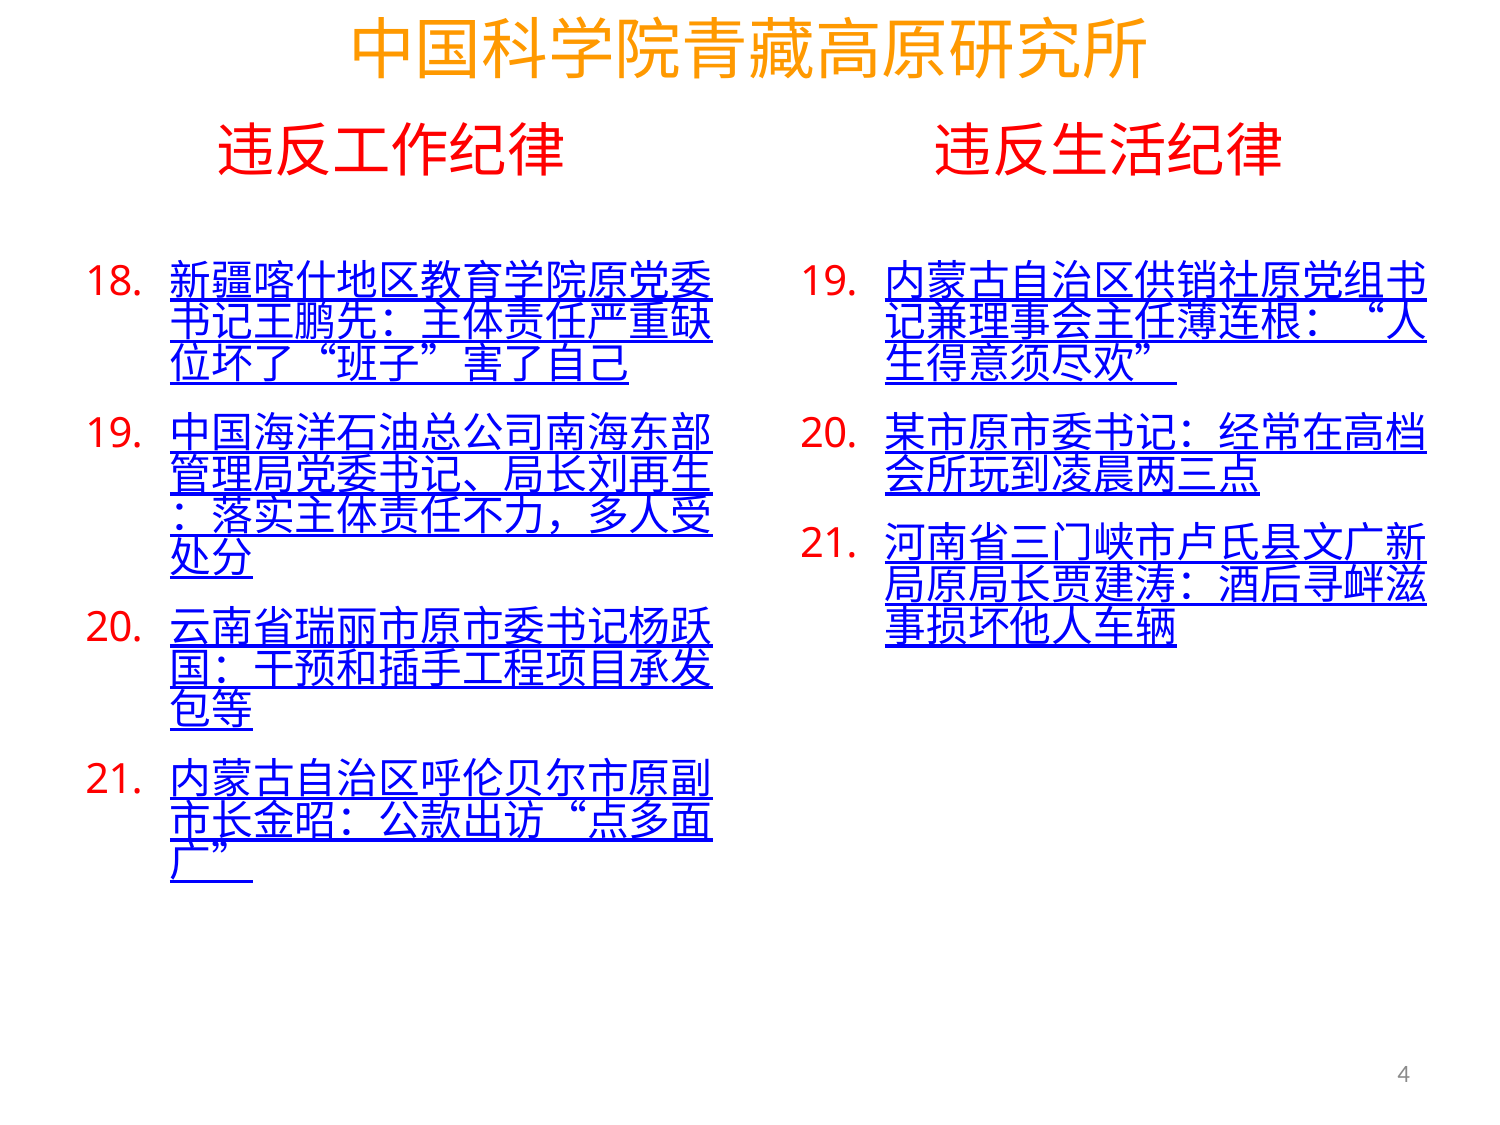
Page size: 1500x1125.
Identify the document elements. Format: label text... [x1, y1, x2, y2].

text_box 违反生活纪律 [919, 105, 1299, 191]
list 新疆喀什地区教育学院原党委书记王鹏先：主体责任严重缺位坏了“班子”害了自己 中国海洋石油总公司南海东部管理局党委书记、局长刘再生：落实主体责任不力，多人受处分 云南省瑞丽市原市委书记杨跃国：干预和插手工程项目承发包等 内蒙古自治区呼伦贝尔市原副市长金昭：公款出访“点多面广” [70, 246, 733, 973]
slide_number 4 [1074, 1042, 1425, 1103]
text_box 违反工作纪律 [201, 105, 581, 191]
list 内蒙古自治区供销社原党组书记兼理事会主任薄连根：“人生得意须尽欢” 某市原市委书记：经常在高档会所玩到凌晨两三点 河南省三门峡市卢氏县文广新局原局长贾建涛：酒后寻衅滋事损坏他人车辆 [785, 246, 1448, 750]
